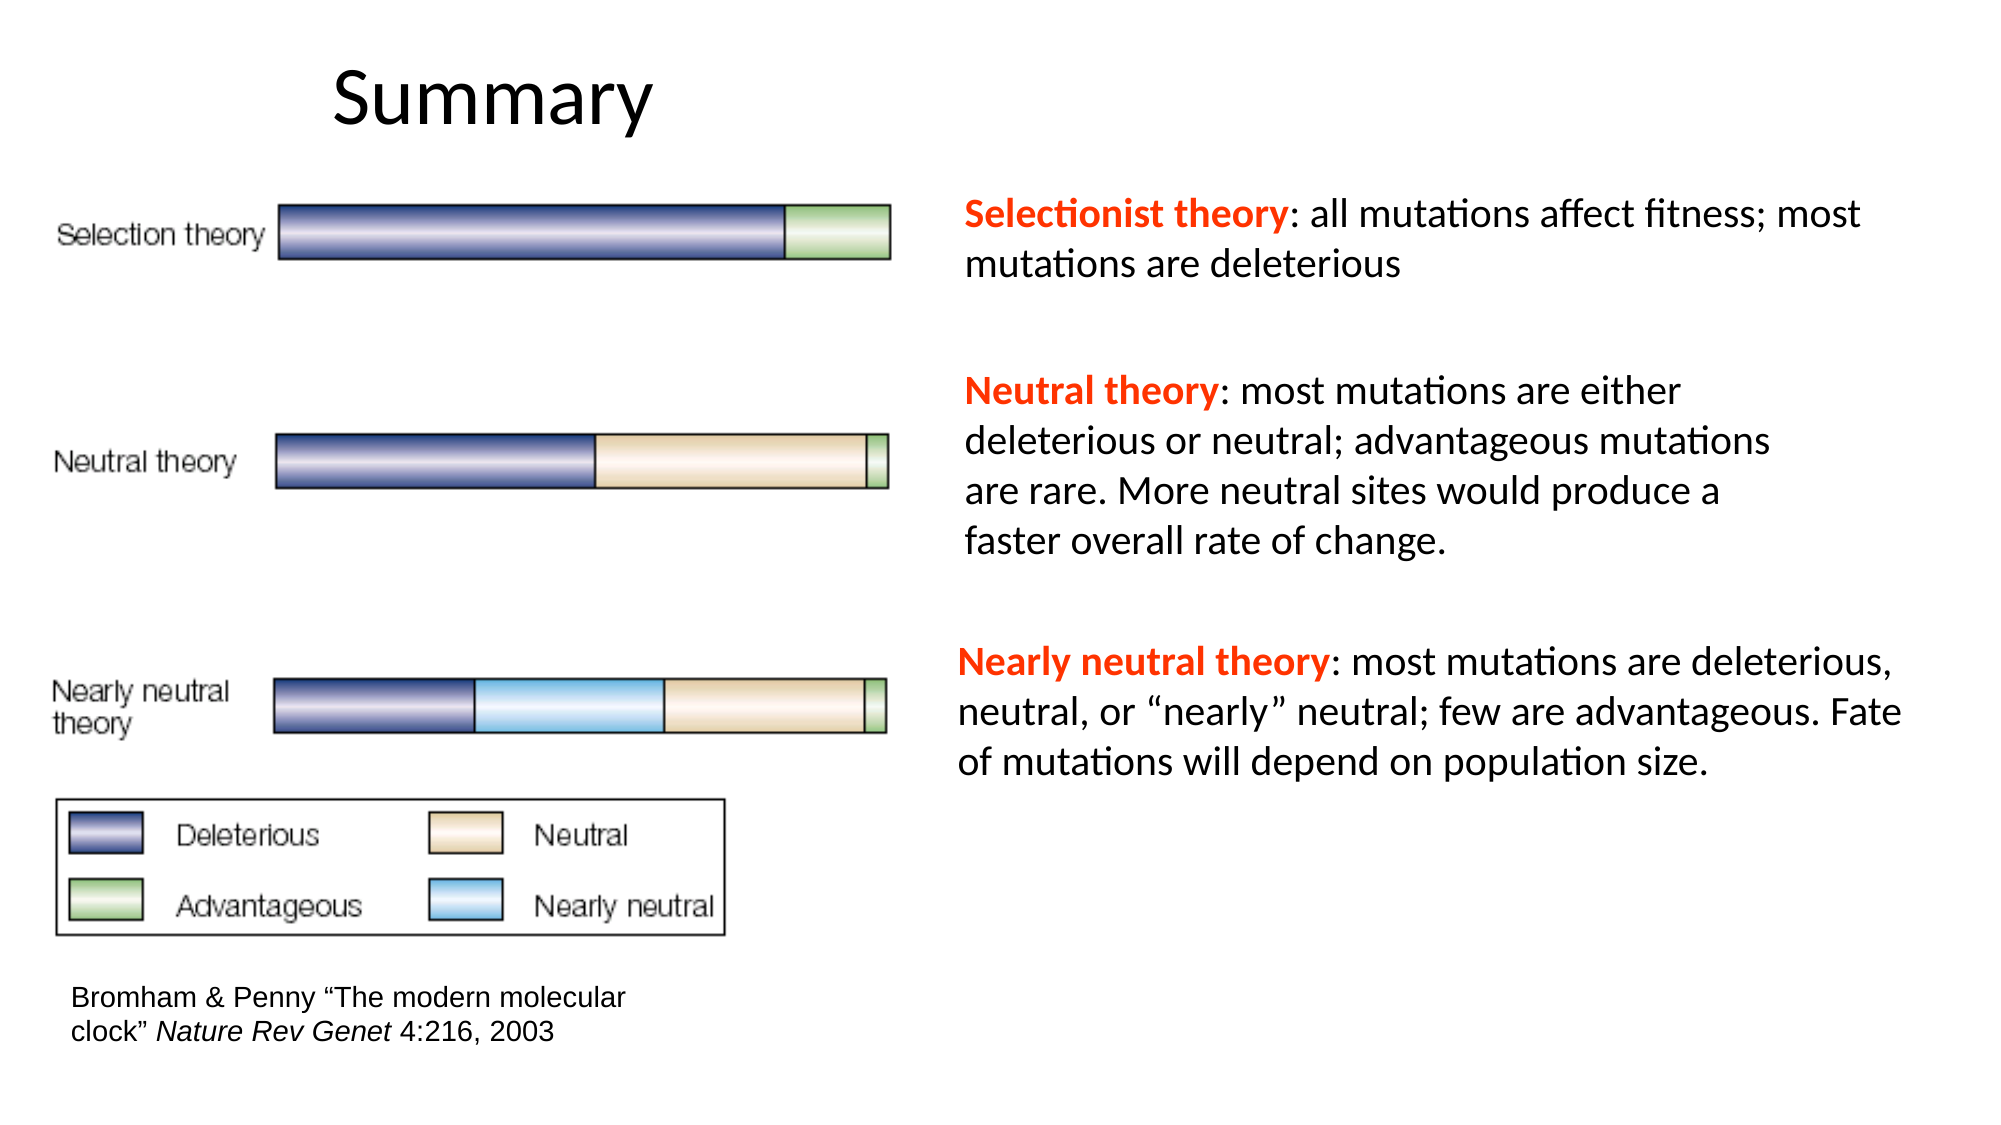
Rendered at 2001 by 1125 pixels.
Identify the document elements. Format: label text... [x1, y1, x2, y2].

picture [11, 656, 943, 950]
picture [18, 181, 950, 279]
text_box Bromham & Penny “The modern molecular clock” Nature Rev Genet 4:216, 2003 [56, 970, 722, 1056]
text_box Selectionist theory: all mutations affect fitness; most mutations are deleterious [949, 178, 1882, 293]
text_box Nearly neutral theory: most mutations are deleterious, neutral, or “nearly” neutral; few are advantageous. Fate of mutations will depend on population size. [942, 626, 1922, 792]
title Summary [317, 24, 1668, 170]
text_box Neutral theory: most mutations are either deleterious or neutral; advantageous mutations are rare. More neutral sites would produce a faster overall rate of change. [949, 355, 1796, 571]
picture [18, 415, 950, 513]
